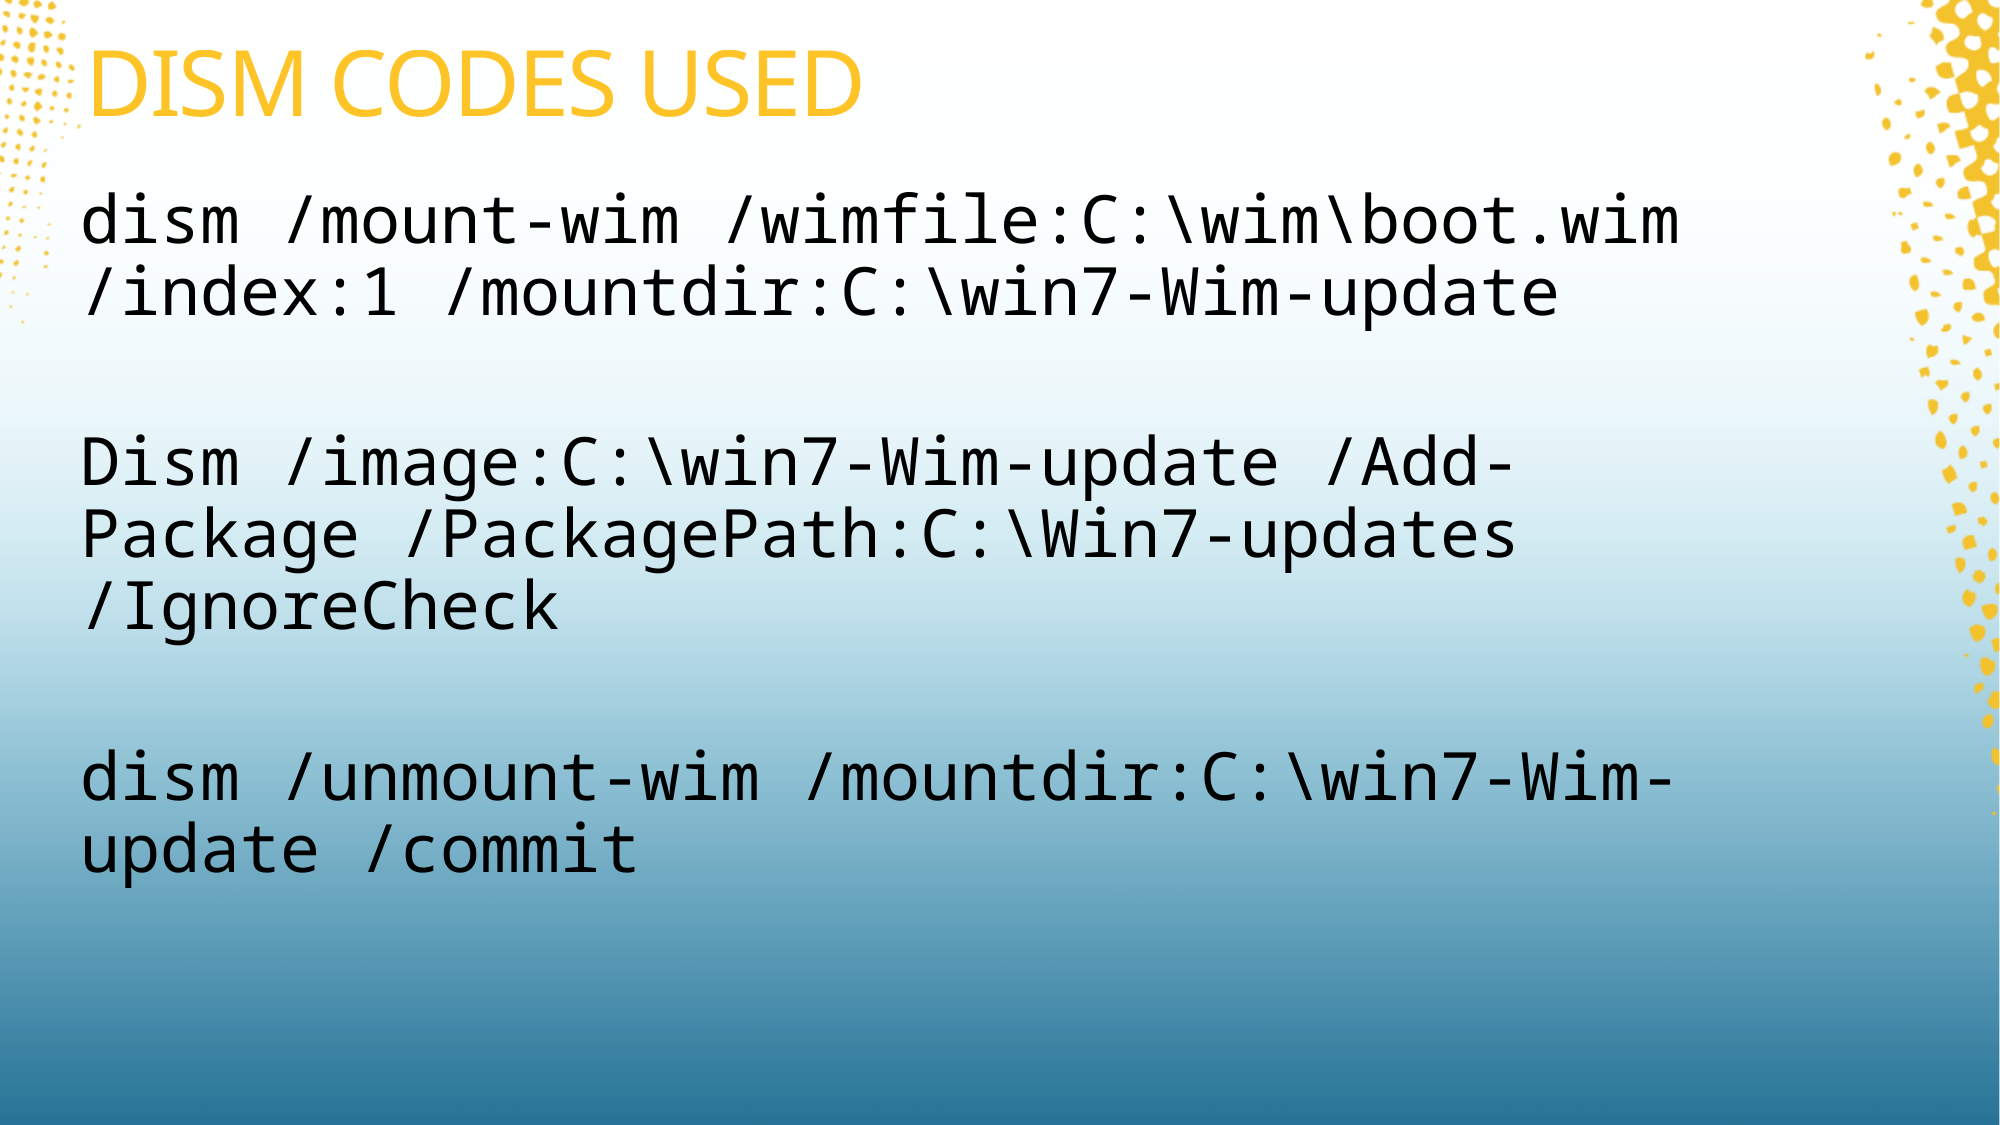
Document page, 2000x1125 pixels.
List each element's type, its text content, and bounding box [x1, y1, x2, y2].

title DISM CODES USED [85, 37, 1914, 138]
list dism /mount-wim /wimfile:C:\wim\boot.wim /index:1 /mountdir:C:\win7-Wim-update Dism /image:C:\win7-Wim-update /Add-Package /PackagePath:C:\Win7-updates /IgnoreCheck dism /unmount-wim /mountdir:C:\win7-Wim-update /commit [80, 185, 1910, 833]
picture [0, 0, 2000, 1125]
